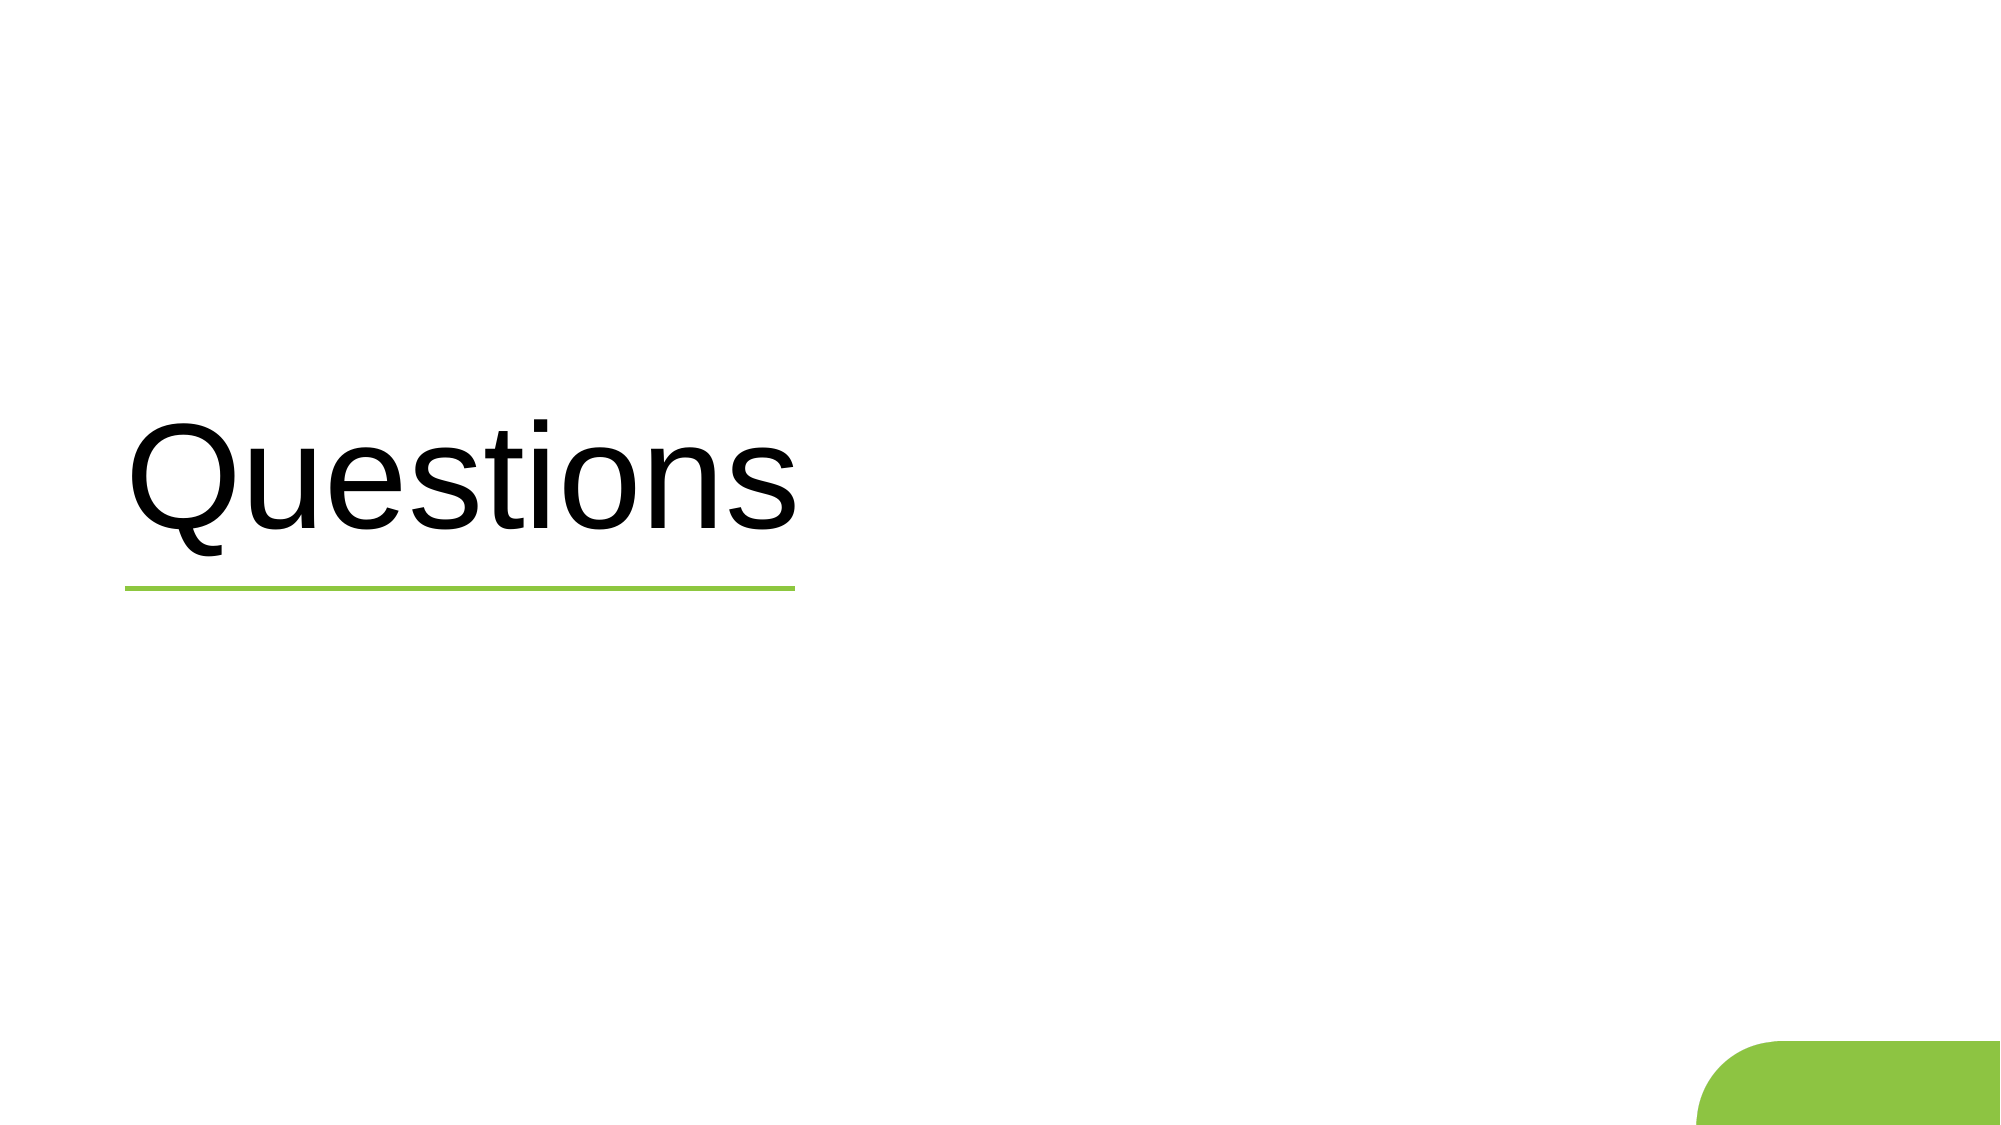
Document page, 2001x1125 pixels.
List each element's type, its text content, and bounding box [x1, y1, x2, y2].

text_box Questions [125, 378, 986, 560]
picture [1696, 1041, 2000, 1125]
